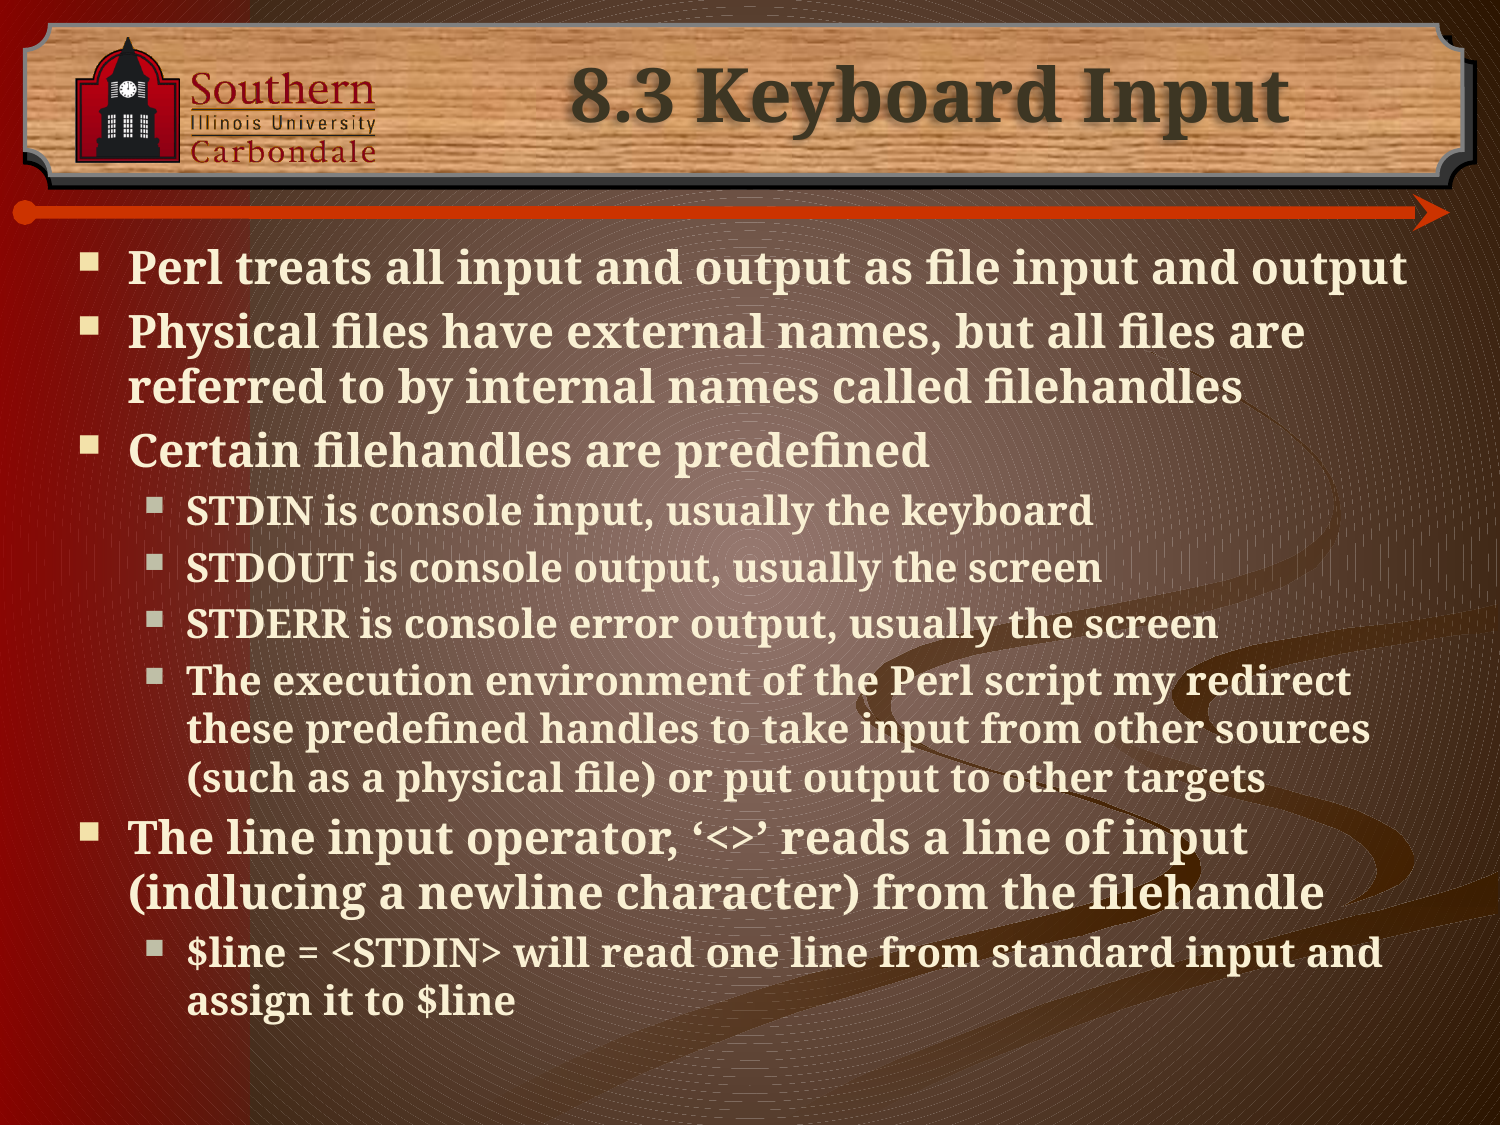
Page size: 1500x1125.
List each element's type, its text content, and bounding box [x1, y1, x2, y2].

picture [28, 28, 399, 172]
list Perl treats all input and output as file input and output Physical files have external names, but all files are referred to by internal names called filehandles Certain filehandles are predefined STDIN is console input, usually the keyboard STDOUT is console output, usually the screen STDERR is console error output, usually the screen The execution environment of the Perl script my redirect these predefined handles to take input from other sources (such as a physical file) or put output to other targets The line input operator, ‘<>’ reads a line of input (indlucing a newline character) from the filehandle $line = <STDIN> will read one line from standard input and assign it to $line [62, 224, 1438, 1038]
title 8.3 Keyboard Input [399, 24, 1463, 176]
